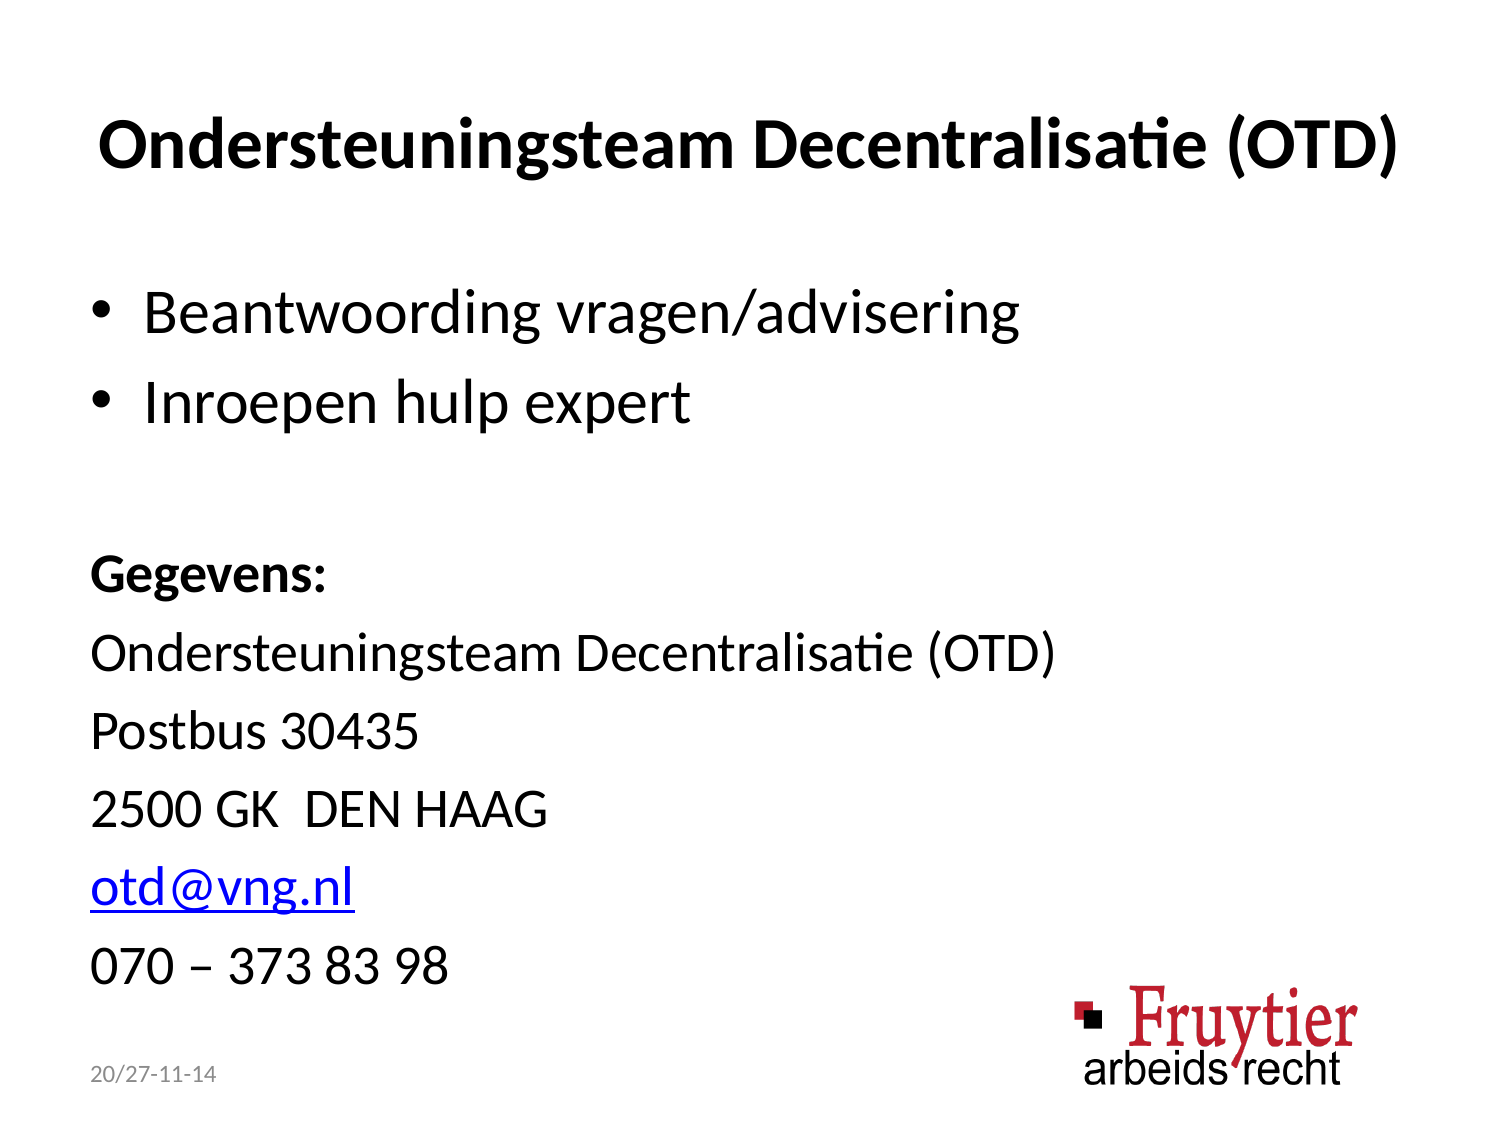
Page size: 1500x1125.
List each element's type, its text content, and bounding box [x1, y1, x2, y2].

picture [1074, 967, 1358, 1100]
title Ondersteuningsteam Decentralisatie (OTD) [75, 45, 1425, 233]
list Beantwoording vragen/advisering Inroepen hulp expert Gegevens: Ondersteuningsteam Decentralisatie (OTD) Postbus 30435 2500 GK DEN HAAG otd@vng.nl 070 – 373 83 98 [75, 262, 1425, 1005]
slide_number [75, 1042, 425, 1103]
